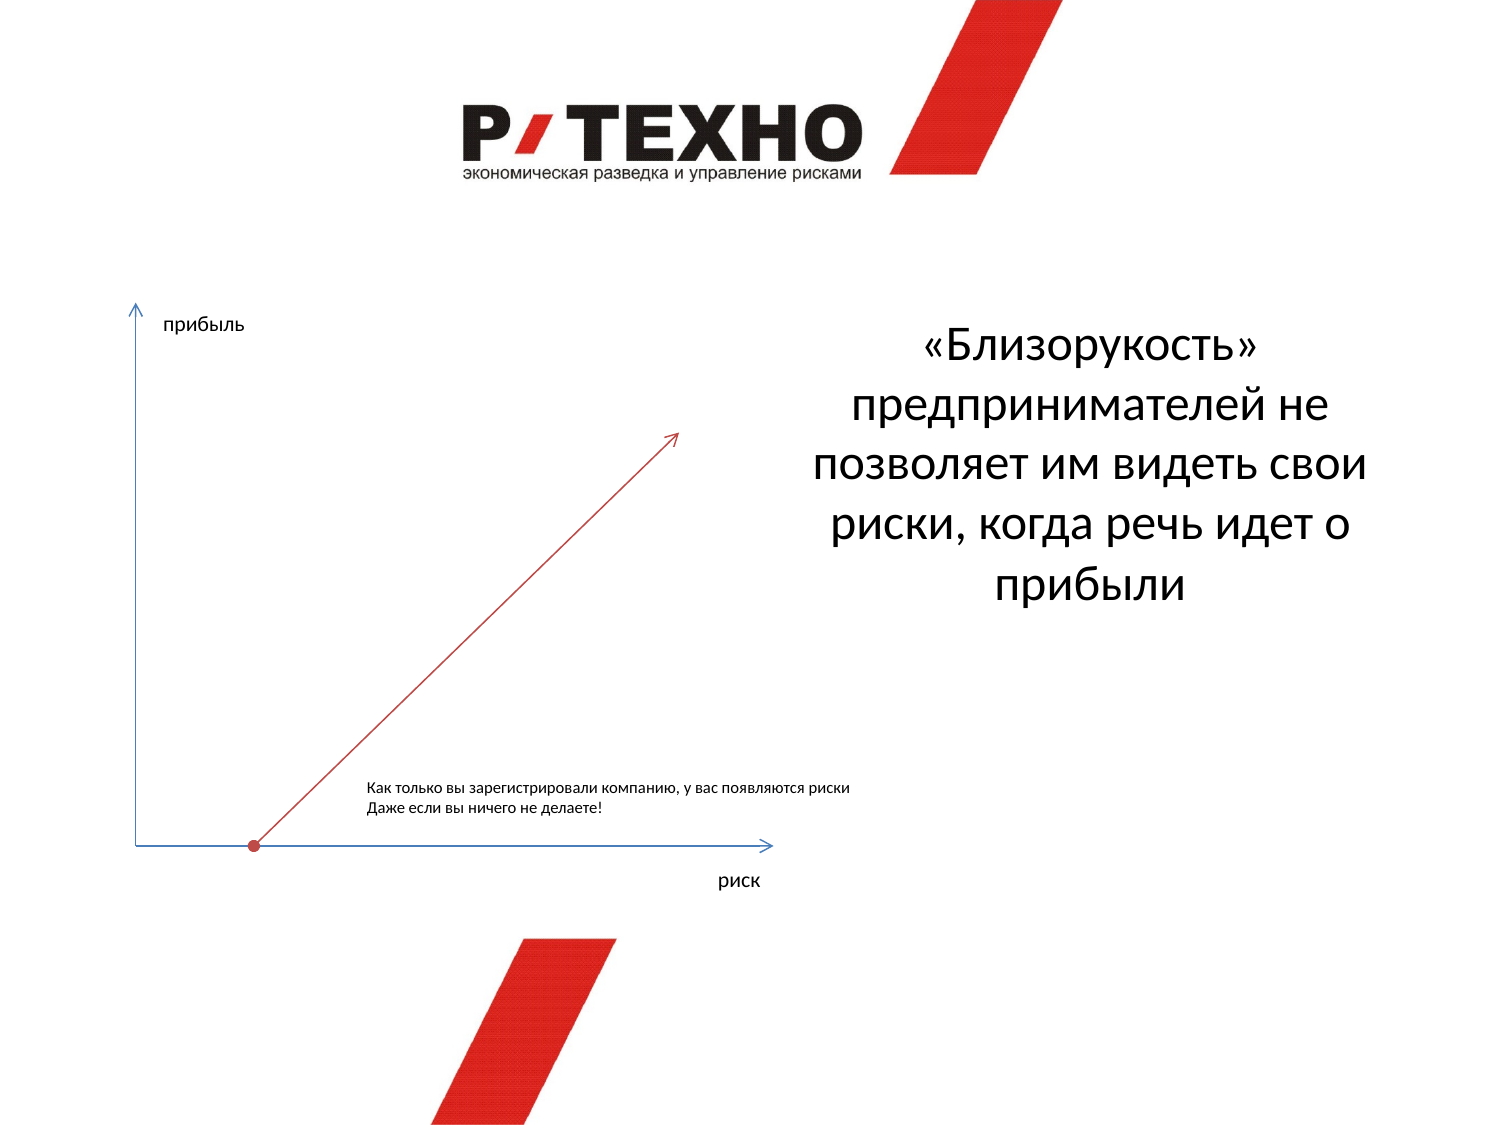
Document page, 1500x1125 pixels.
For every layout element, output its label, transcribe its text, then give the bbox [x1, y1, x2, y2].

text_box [253, 432, 680, 847]
text_box риск [703, 858, 776, 900]
text_box Как только вы зарегистрировали компанию, у вас появляются риски Даже если вы ничего не делаете! [685, 769, 866, 825]
picture [64, 0, 1064, 186]
text_box «Близорукость» предпринимателей не позволяет им видеть свои риски, когда речь идет о прибыли [745, 302, 1436, 618]
text_box прибыль [148, 302, 260, 344]
picture [430, 936, 1500, 1125]
